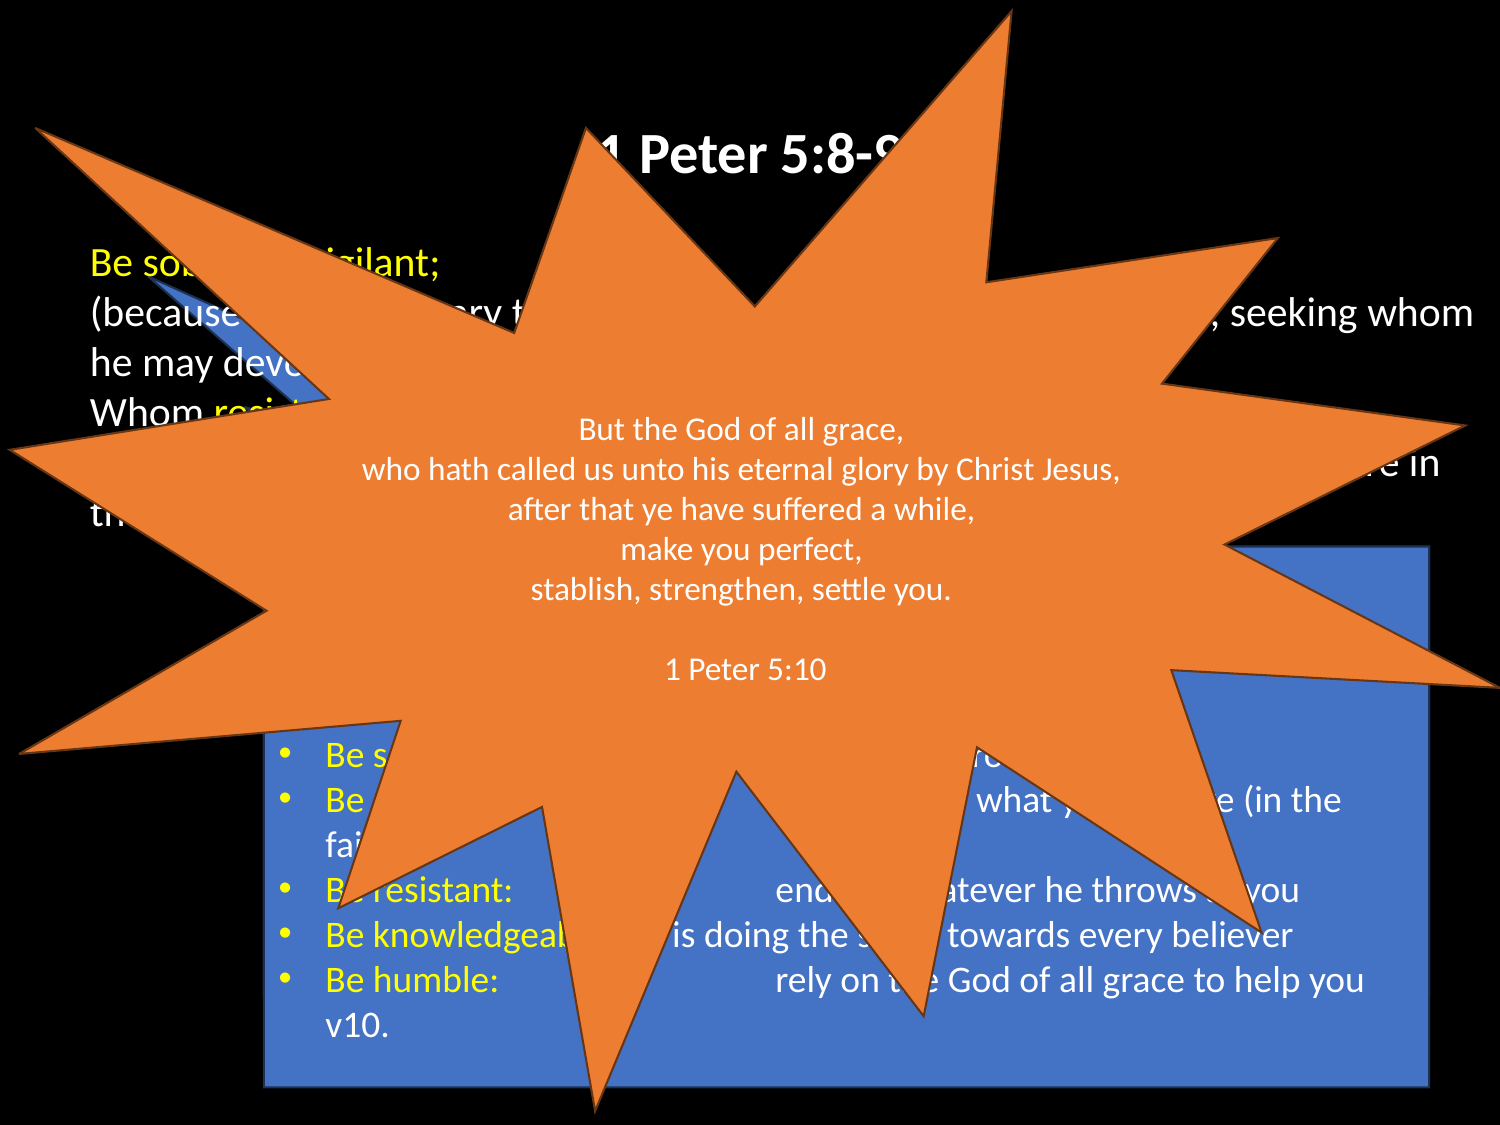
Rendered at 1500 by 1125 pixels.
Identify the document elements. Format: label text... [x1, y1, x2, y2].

text_box These words help us understand what it means to resist the devil Be sober, be vigilant: be calm and self controlled Be steadfast: stand firm in what you believe (in the faith) Be resistant: endure whatever he throws at you Be knowledgeable: he is doing the same towards every believer Be humble: rely on the God of all grace to help you v10. [606, 672, 1431, 1089]
text_box These words help us understand what it means to resist the devil Be sober, be vigilant: be calm and self controlled Be steadfast: stand firm in what you believe (in the faith) Be resistant: endure whatever he throws at you Be knowledgeable: he is doing the same towards every believer Be humble: rely on the God of all grace to help you v10. [1230, 545, 1431, 650]
text_box 1 Peter 5:8-9 Be sober, be vigilant; (because your adversary the devil, as a roaring lion, walketh about, seeking whom he may devour) Whom resist stedfast in the faith, (knowing that the same afflictions are accomplished in your brethren that are in the world.) [988, 107, 1500, 543]
text_box 1 Peter 5:8-9 Be sober, be vigilant; (because your adversary the devil, as a roaring lion, walketh about, seeking whom he may devour) Whom resist stedfast in the faith, (knowing that the same afflictions are accomplished in your brethren that are in the world.) [0, 107, 925, 543]
text_box But the God of all grace, who hath called us unto his eternal glory by Christ Jesus, after that ye have suffered a while, make you perfect, stablish, strengthen, settle you. 1 Peter 5:10 [6, 8, 1500, 1115]
text_box These words help us understand what it means to resist the devil Be sober, be vigilant: be calm and self controlled Be steadfast: stand firm in what you believe (in the faith) Be resistant: endure whatever he throws at you Be knowledgeable: he is doing the same towards every believer Be humble: rely on the God of all grace to help you v10. [262, 723, 590, 1089]
